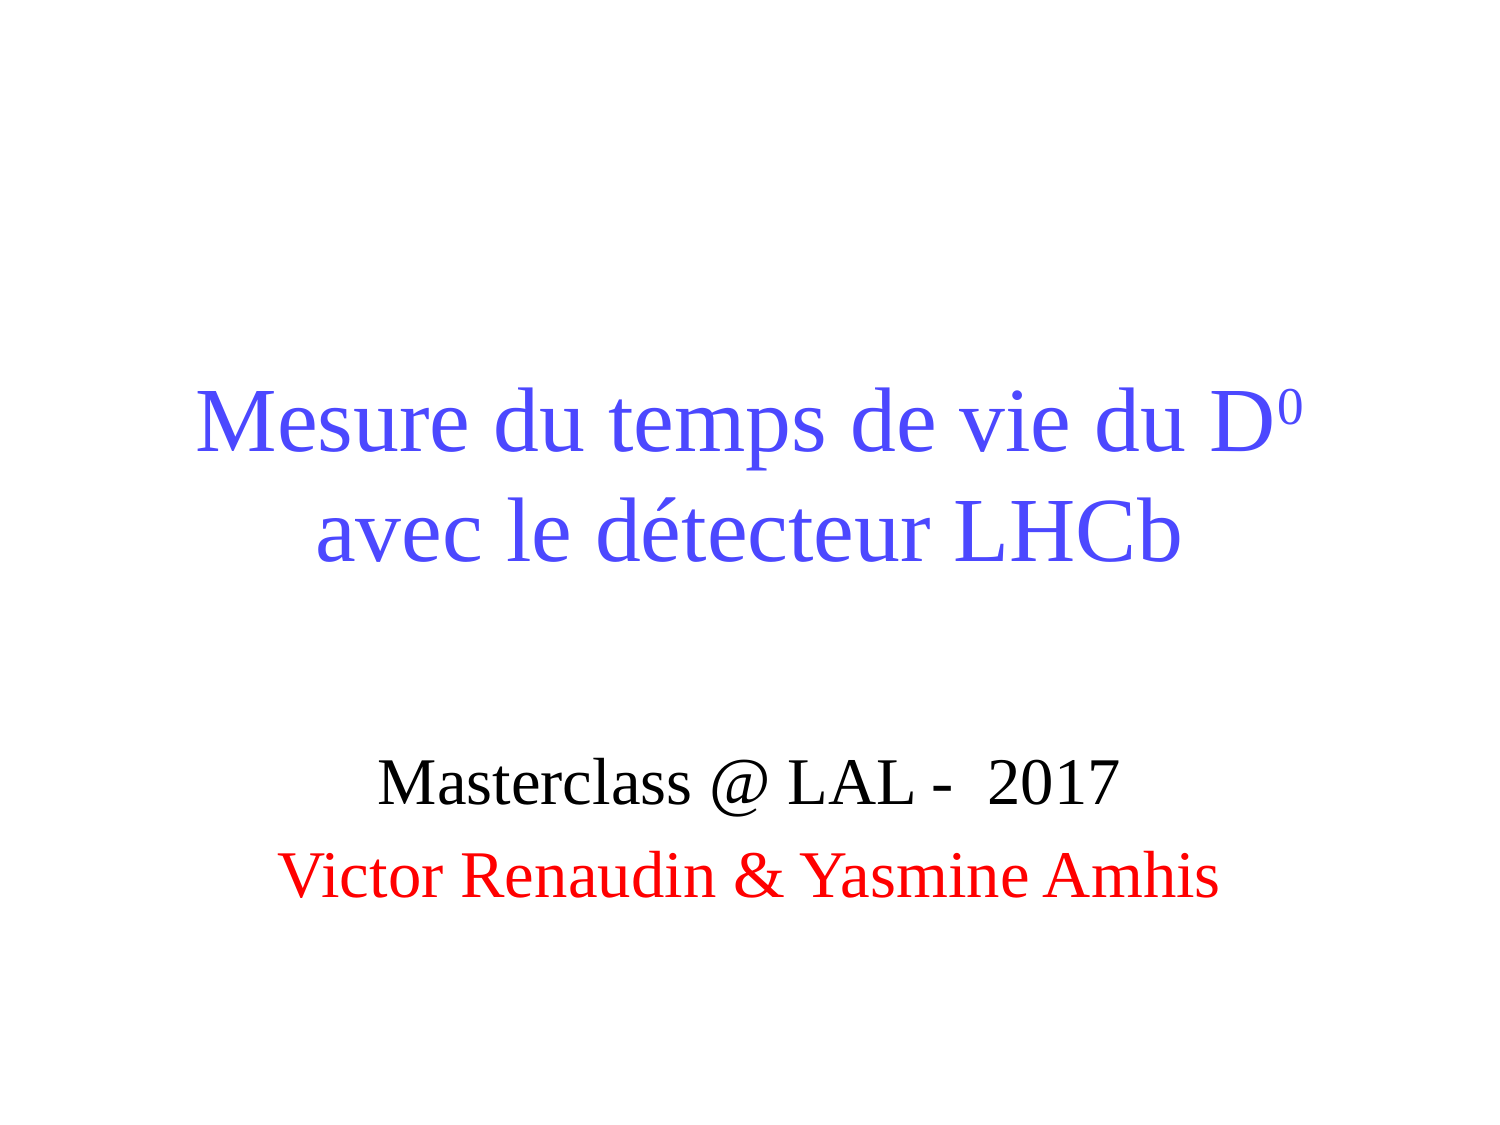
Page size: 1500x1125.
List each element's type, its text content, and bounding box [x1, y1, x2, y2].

subtitle Masterclass @ LAL - 2017 Victor Renaudin & Yasmine Amhis [225, 730, 1275, 1018]
title Mesure du temps de vie du D0 avec le détecteur LHCb [112, 349, 1388, 591]
